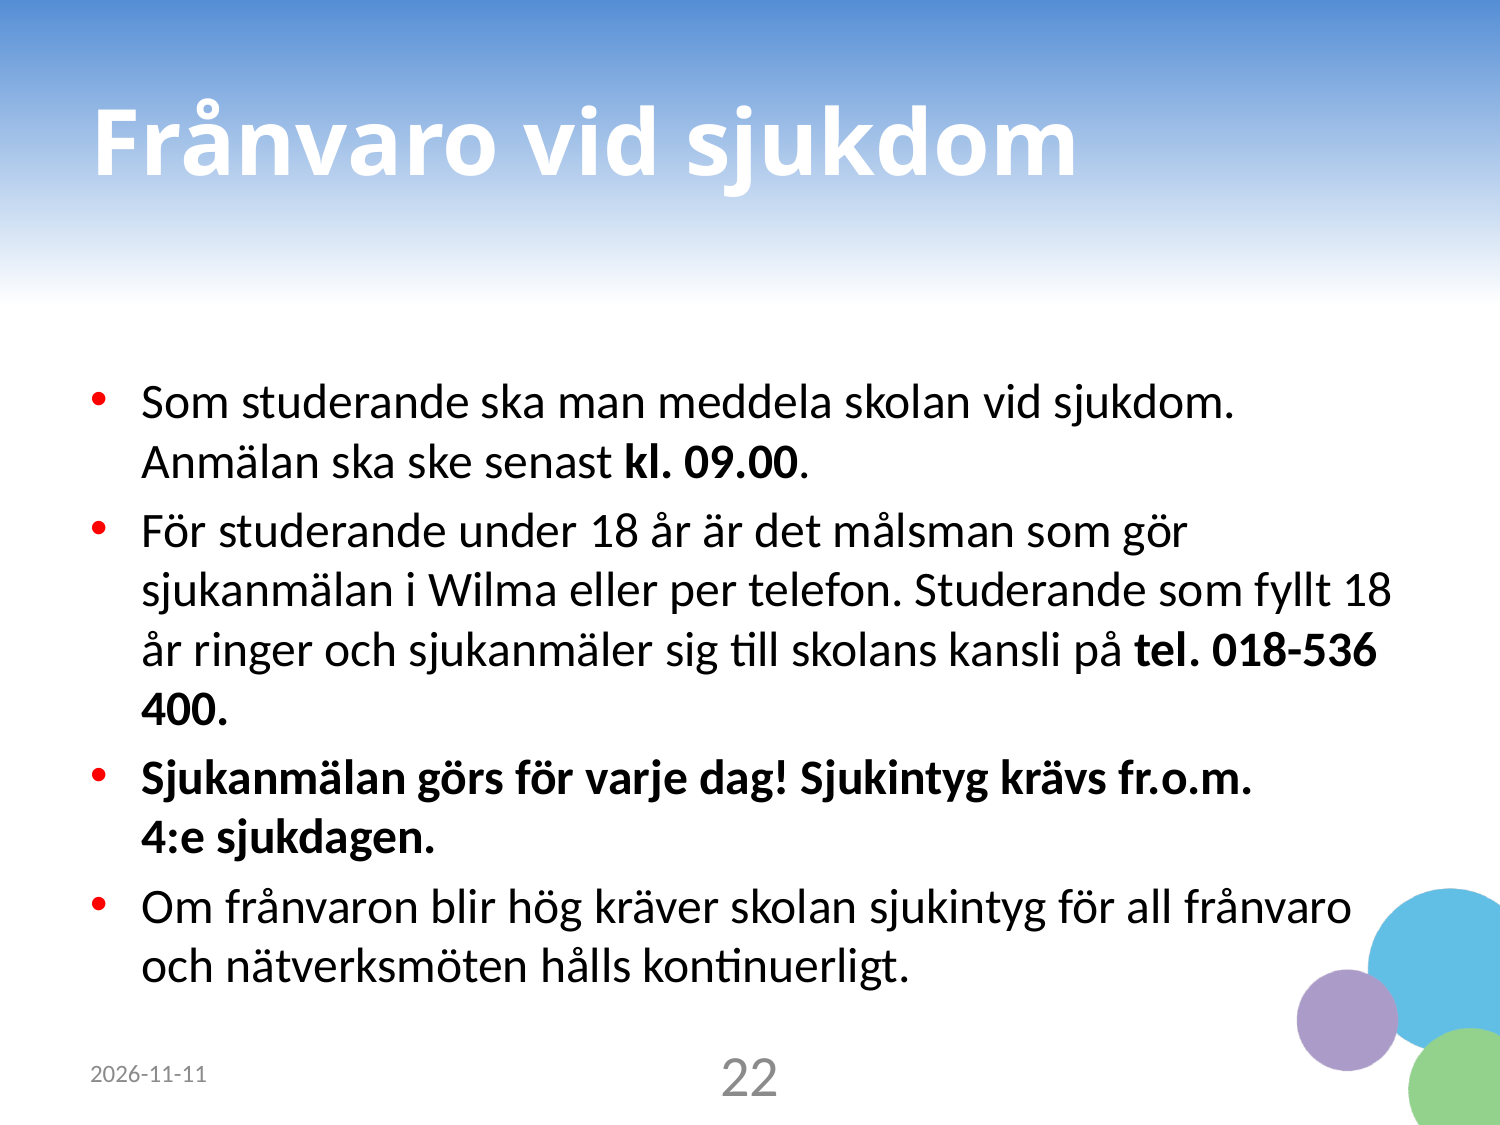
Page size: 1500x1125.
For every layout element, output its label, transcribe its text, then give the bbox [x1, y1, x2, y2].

title Frånvaro vid sjukdom [75, 45, 1425, 233]
slide_number 22 [75, 1042, 1425, 1103]
list Som studerande ska man meddela skolan vid sjukdom. Anmälan ska ske senast kl. 09.00. För studerande under 18 år är det målsman som gör sjukanmälan i Wilma eller per telefon. Studerande som fyllt 18 år ringer och sjukanmäler sig till skolans kansli på tel. 018-536 400. Sjukanmälan görs för varje dag! Sjukintyg krävs fr.o.m. 4:e sjukdagen. Om frånvaron blir hög kräver skolan sjukintyg för all frånvaro och nätverksmöten hålls kontinuerligt. [75, 361, 1425, 1005]
picture [1293, 881, 1500, 1125]
